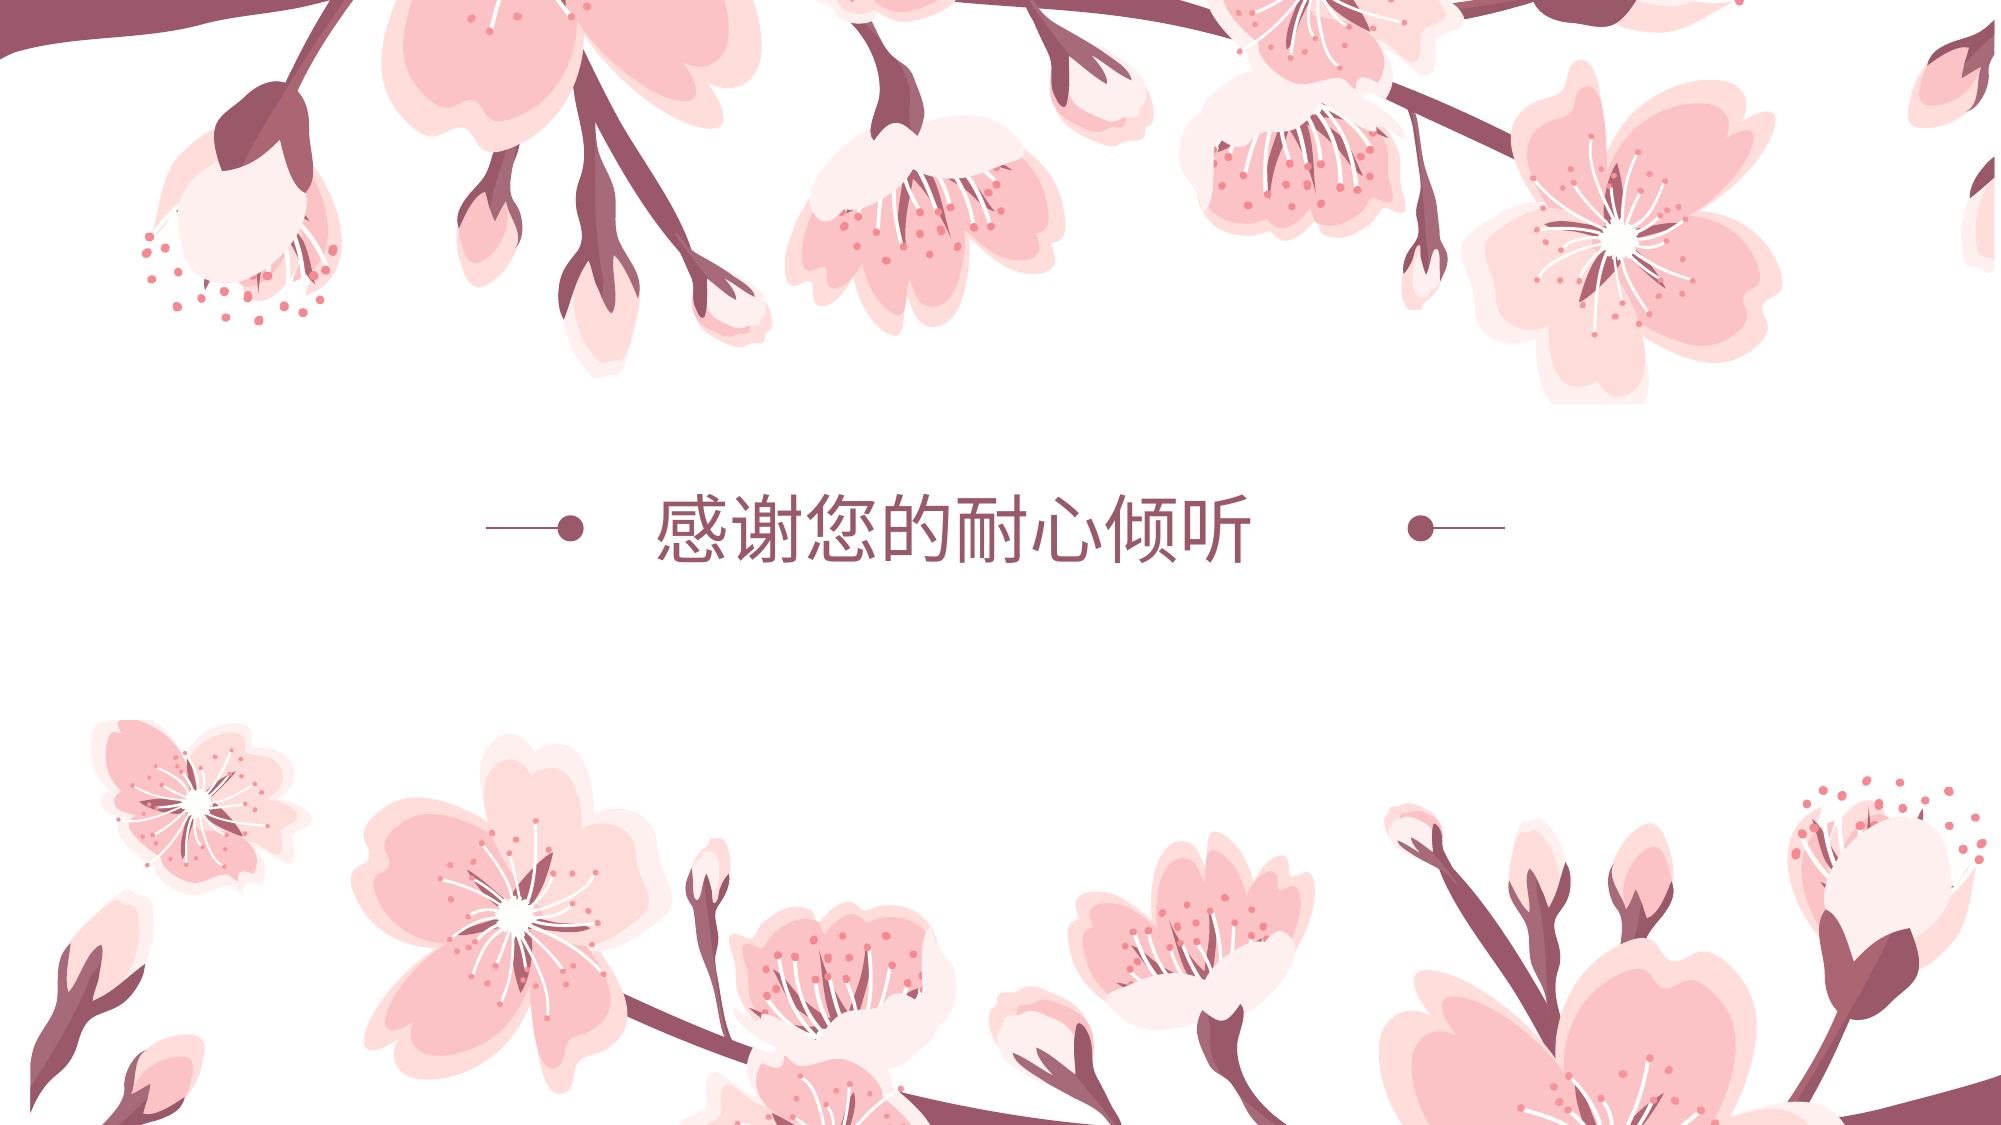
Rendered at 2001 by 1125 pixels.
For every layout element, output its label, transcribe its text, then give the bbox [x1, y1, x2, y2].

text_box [486, 515, 584, 542]
text_box 感谢您的耐心倾听 [640, 475, 1351, 581]
picture [0, 0, 1995, 404]
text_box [1407, 515, 1505, 542]
picture [0, 719, 2000, 1125]
